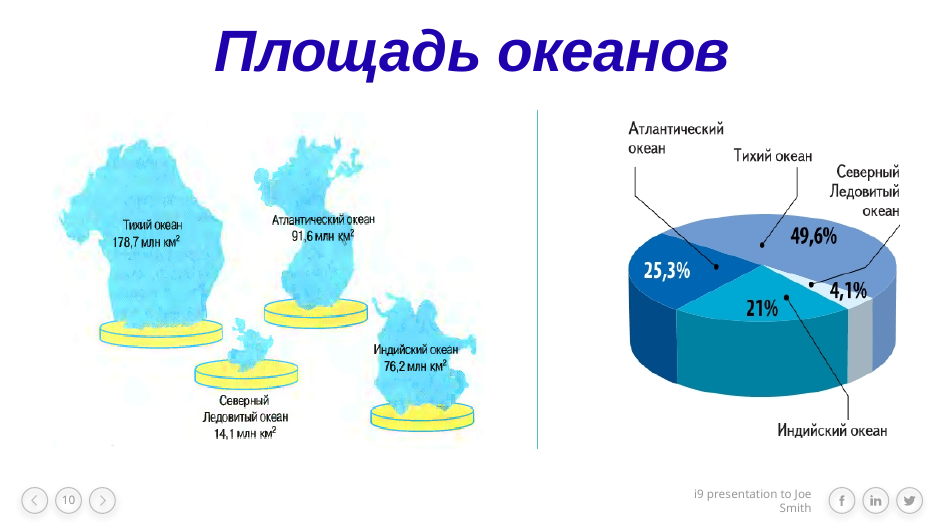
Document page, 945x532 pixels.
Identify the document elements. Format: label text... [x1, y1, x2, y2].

picture [52, 111, 485, 450]
title Площадь океанов [70, 21, 874, 85]
picture [615, 109, 922, 447]
